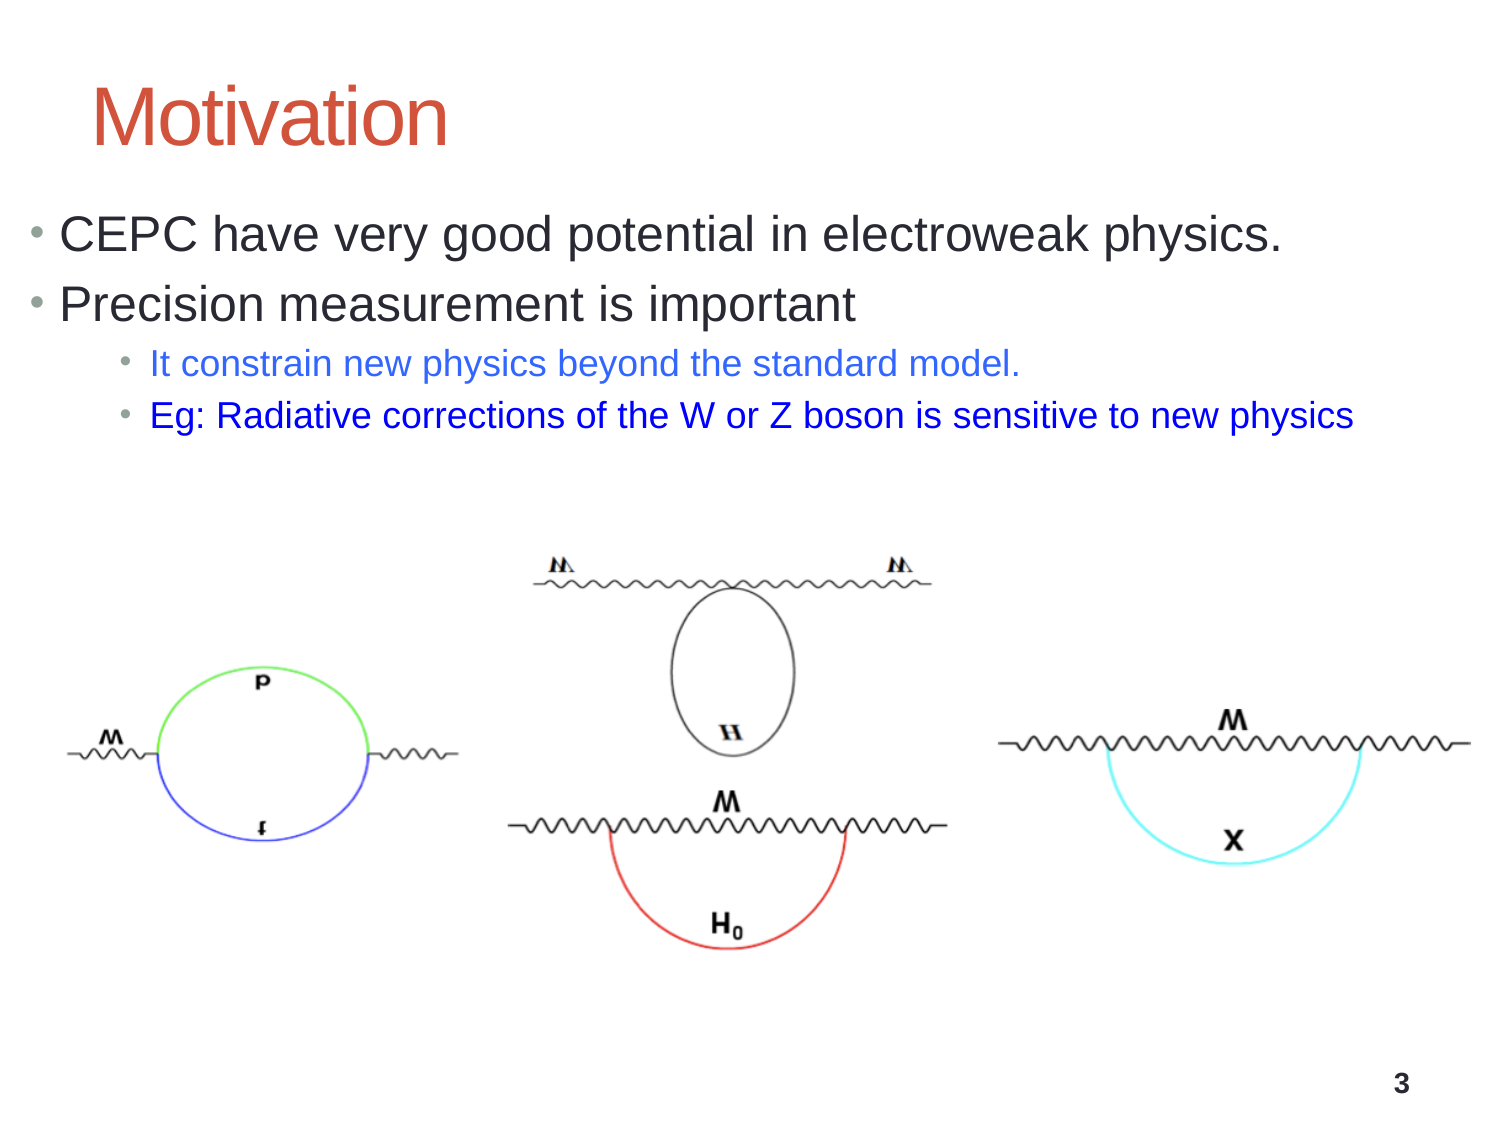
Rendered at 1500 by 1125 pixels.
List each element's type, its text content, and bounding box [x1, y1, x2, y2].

list CEPC have very good potential in electroweak physics. Precision measurement is important It constrain new physics beyond the standard model. Eg: Radiative corrections of the W or Z boson is sensitive to new physics [14, 193, 1500, 994]
title Motivation [75, 31, 1425, 193]
slide_number 3 [1250, 1055, 1425, 1110]
picture [14, 539, 1476, 994]
